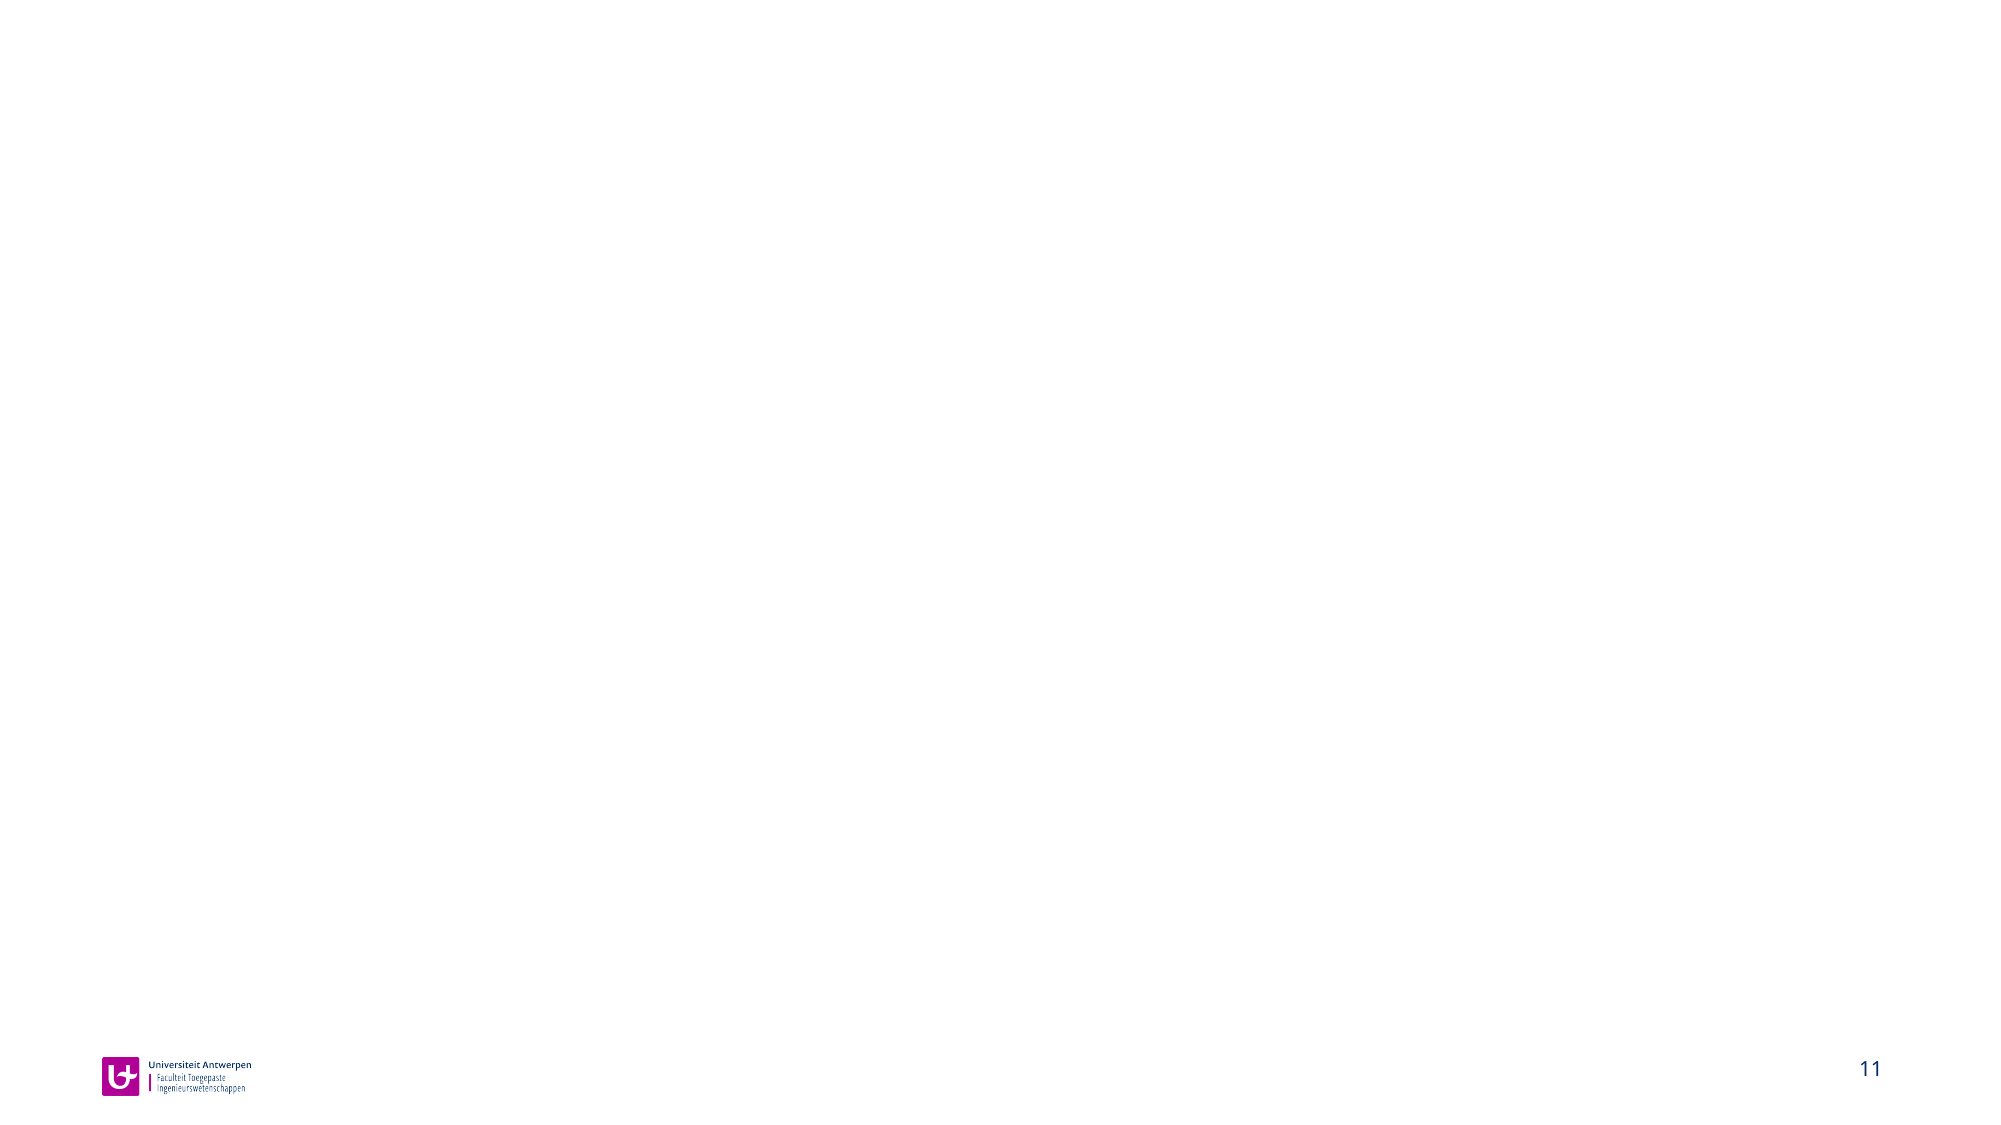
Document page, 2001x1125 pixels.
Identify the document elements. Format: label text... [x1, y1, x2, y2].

slide_number 11 [1463, 1039, 1898, 1100]
picture [102, 1057, 251, 1096]
